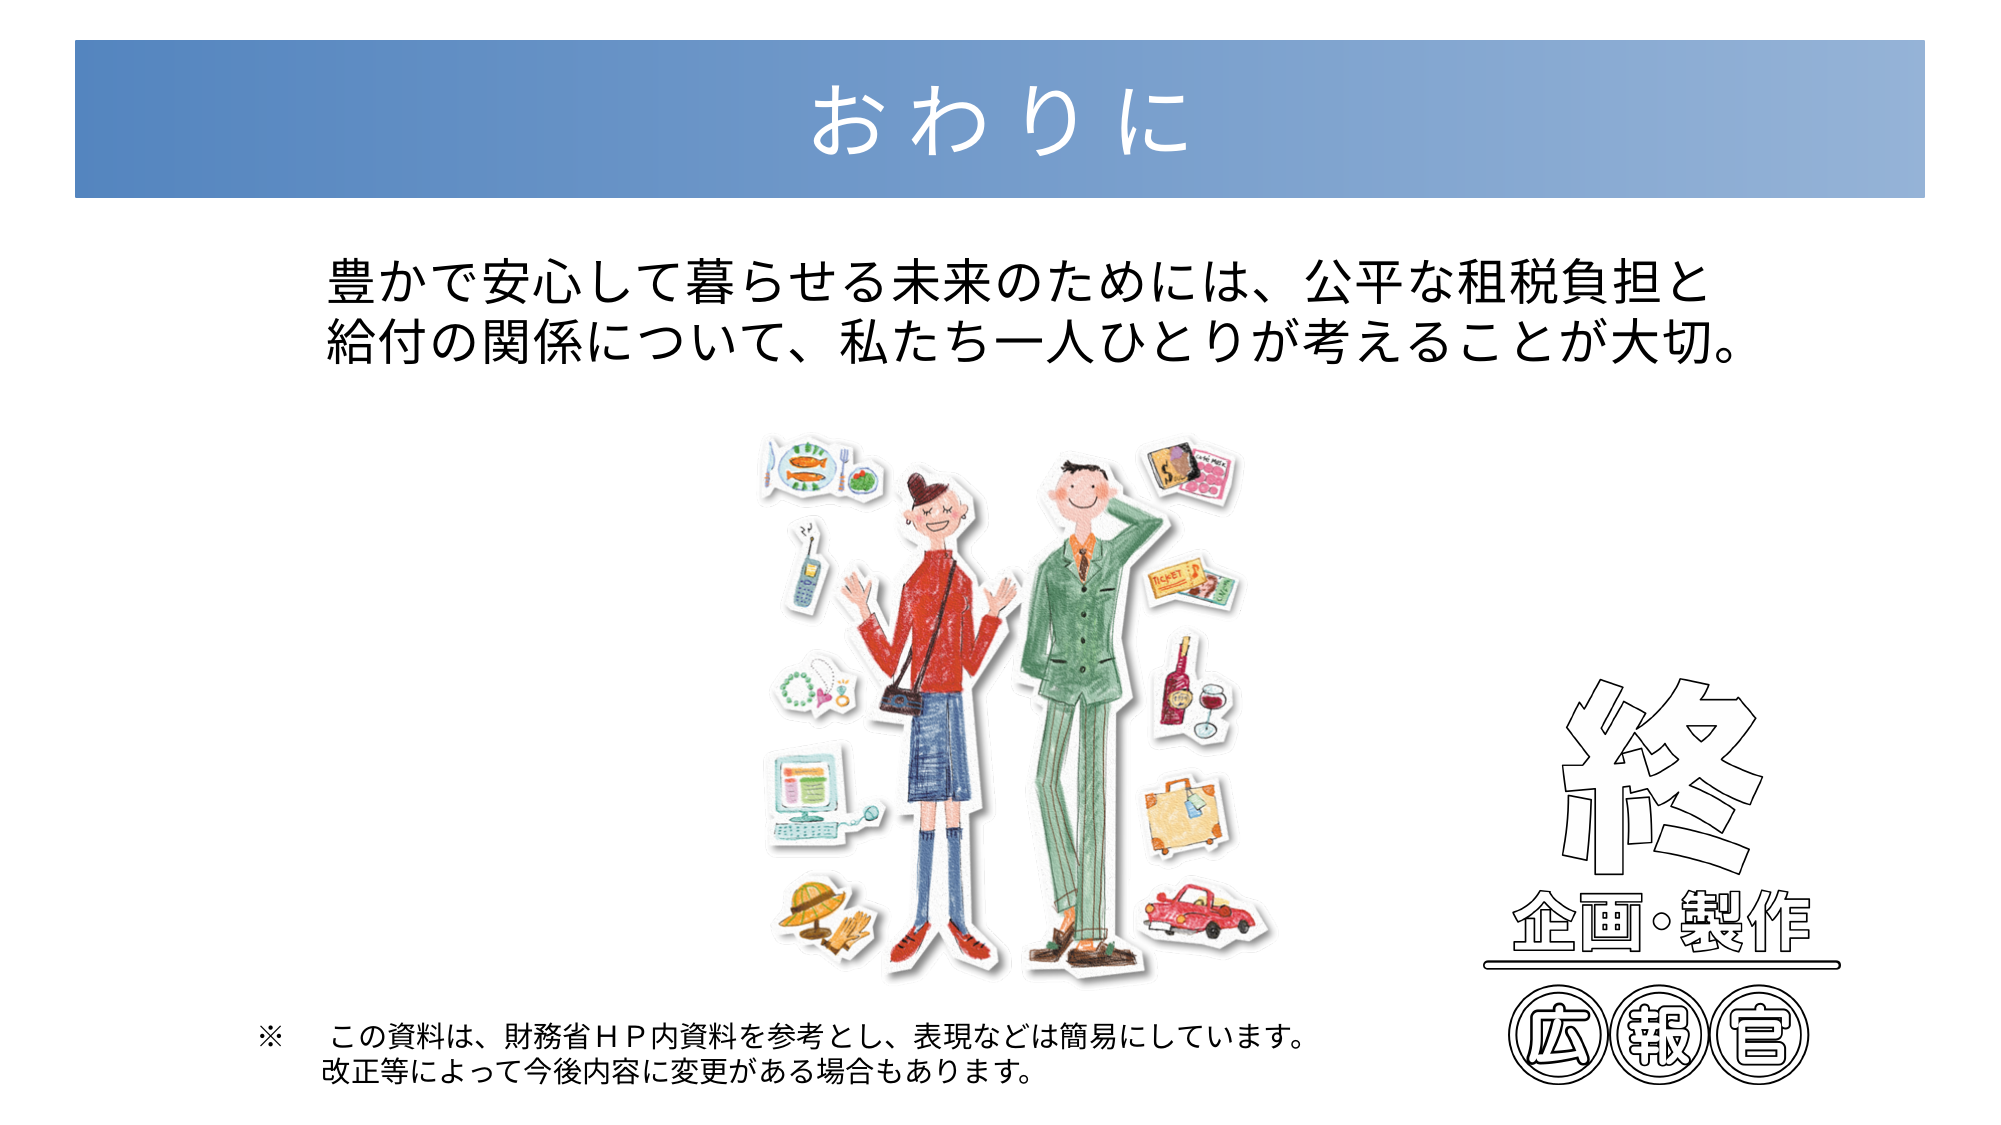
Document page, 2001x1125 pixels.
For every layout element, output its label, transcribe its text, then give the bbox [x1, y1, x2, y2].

picture [1482, 630, 1841, 1085]
text_box 豊かで安心して暮らせる未来のためには、公平な租税負担と給付の関係について、私たち一人ひとりが考えることが大切。 [311, 243, 1730, 378]
text_box ※ この資料は、財務省ＨＰ内資料を参考とし、表現などは簡易にしています。 改正等によって今後内容に変更がある場合もあります。 [241, 1004, 1364, 1103]
text_box お わ り に [75, 40, 1925, 198]
picture [714, 414, 1298, 1005]
